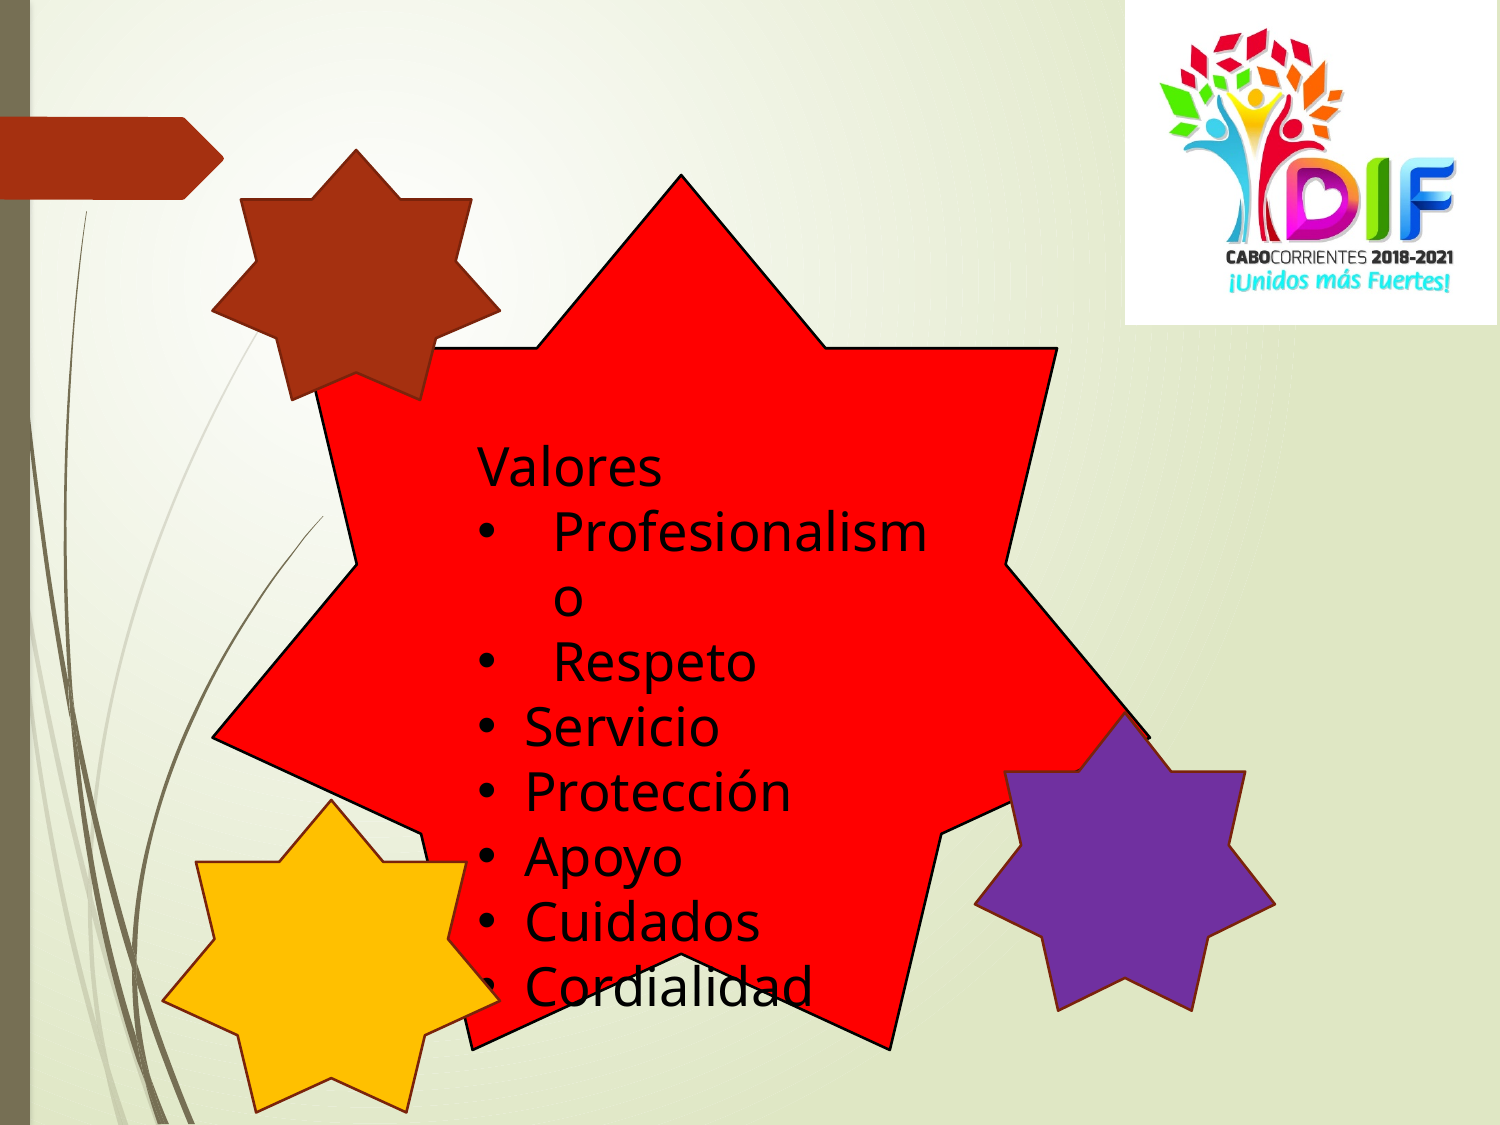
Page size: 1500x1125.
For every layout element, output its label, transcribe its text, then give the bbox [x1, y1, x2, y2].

text_box [973, 711, 1277, 1012]
text_box [211, 148, 502, 402]
text_box [450, 891, 462, 952]
picture [1124, 0, 1497, 326]
text_box Valores Profesionalismo Respeto Servicio Protección Apoyo Cuidados Cordialidad [462, 424, 975, 1070]
text_box [161, 798, 502, 1114]
text_box [211, 173, 1152, 860]
